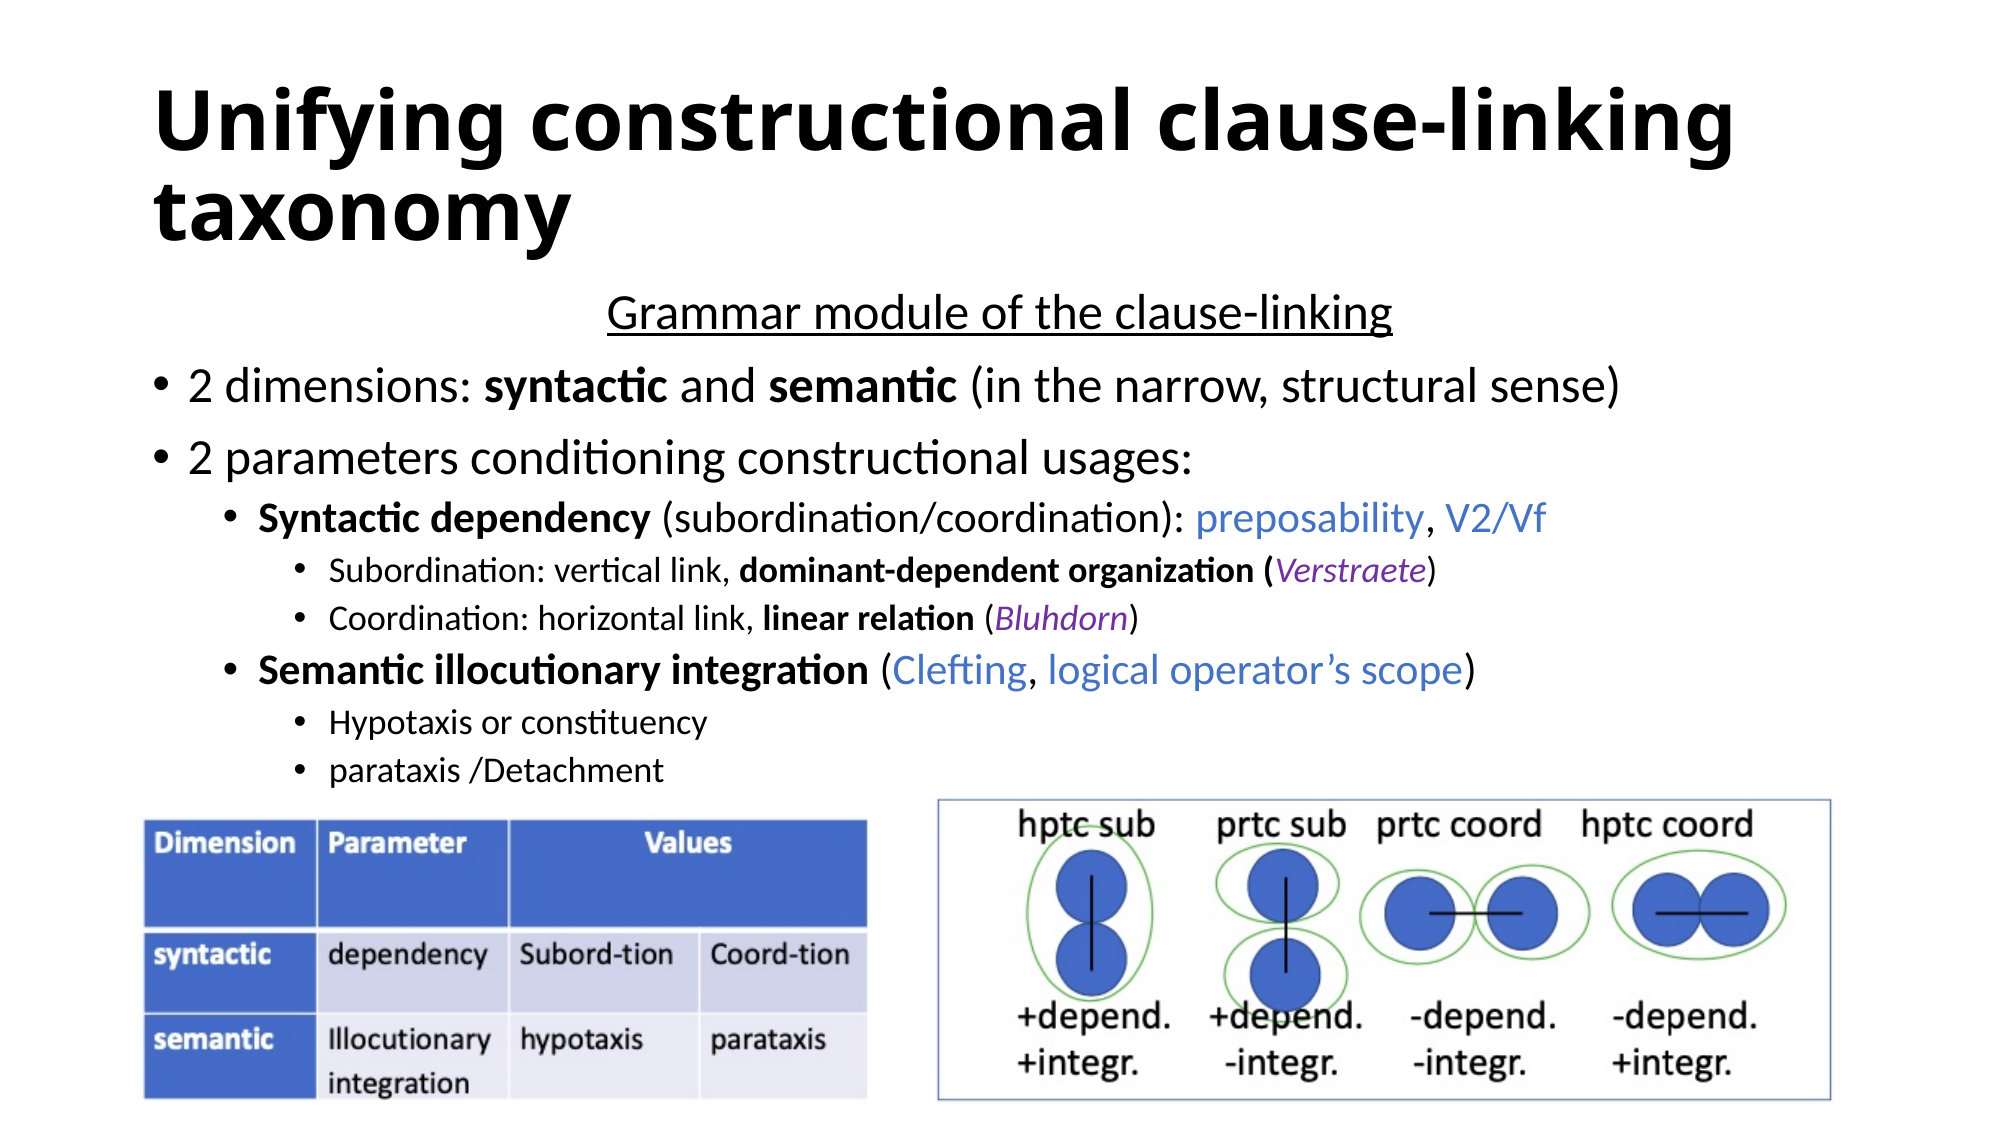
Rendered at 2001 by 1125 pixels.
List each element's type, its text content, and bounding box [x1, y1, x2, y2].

picture [137, 814, 874, 1105]
title Unifying constructional clause-linking taxonomy [137, 59, 1863, 278]
list Grammar module of the clause-linking 2 dimensions: syntactic and semantic (in the narrow, structural sense) 2 parameters conditioning constructional usages: Syntactic dependency (subordination/coordination): preposability, V2/Vf Subordination: vertical link, dominant-dependent organization (Verstraete) Coordination: horizontal link, linear relation (Bluhdorn) Semantic illocutionary integration (Clefting, logical operator’s scope) Hypotaxis or constituency parataxis /Detachment [137, 278, 1863, 847]
picture [935, 798, 1836, 1105]
